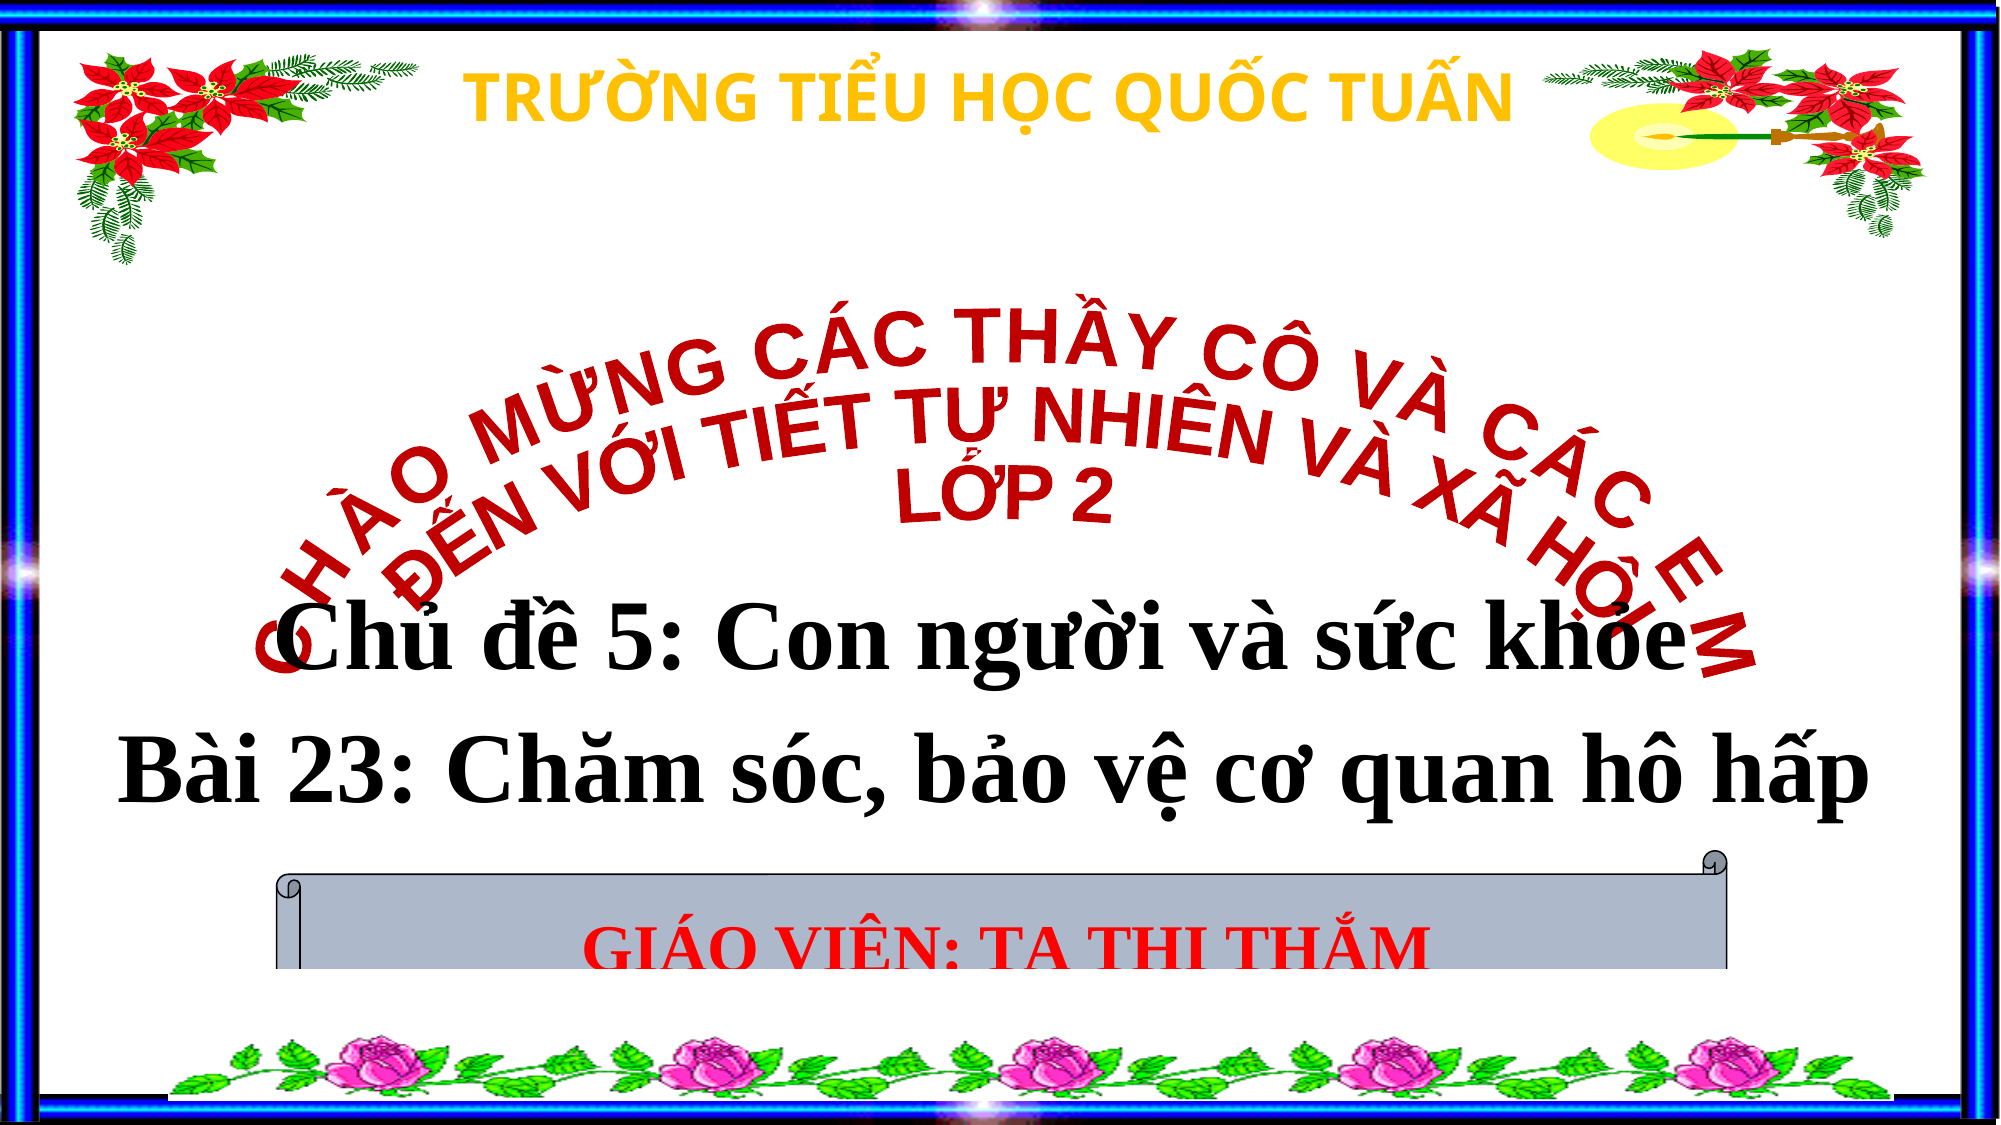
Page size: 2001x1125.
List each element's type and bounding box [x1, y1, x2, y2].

picture [168, 969, 1894, 1101]
text_box [0, 0, 2000, 1125]
